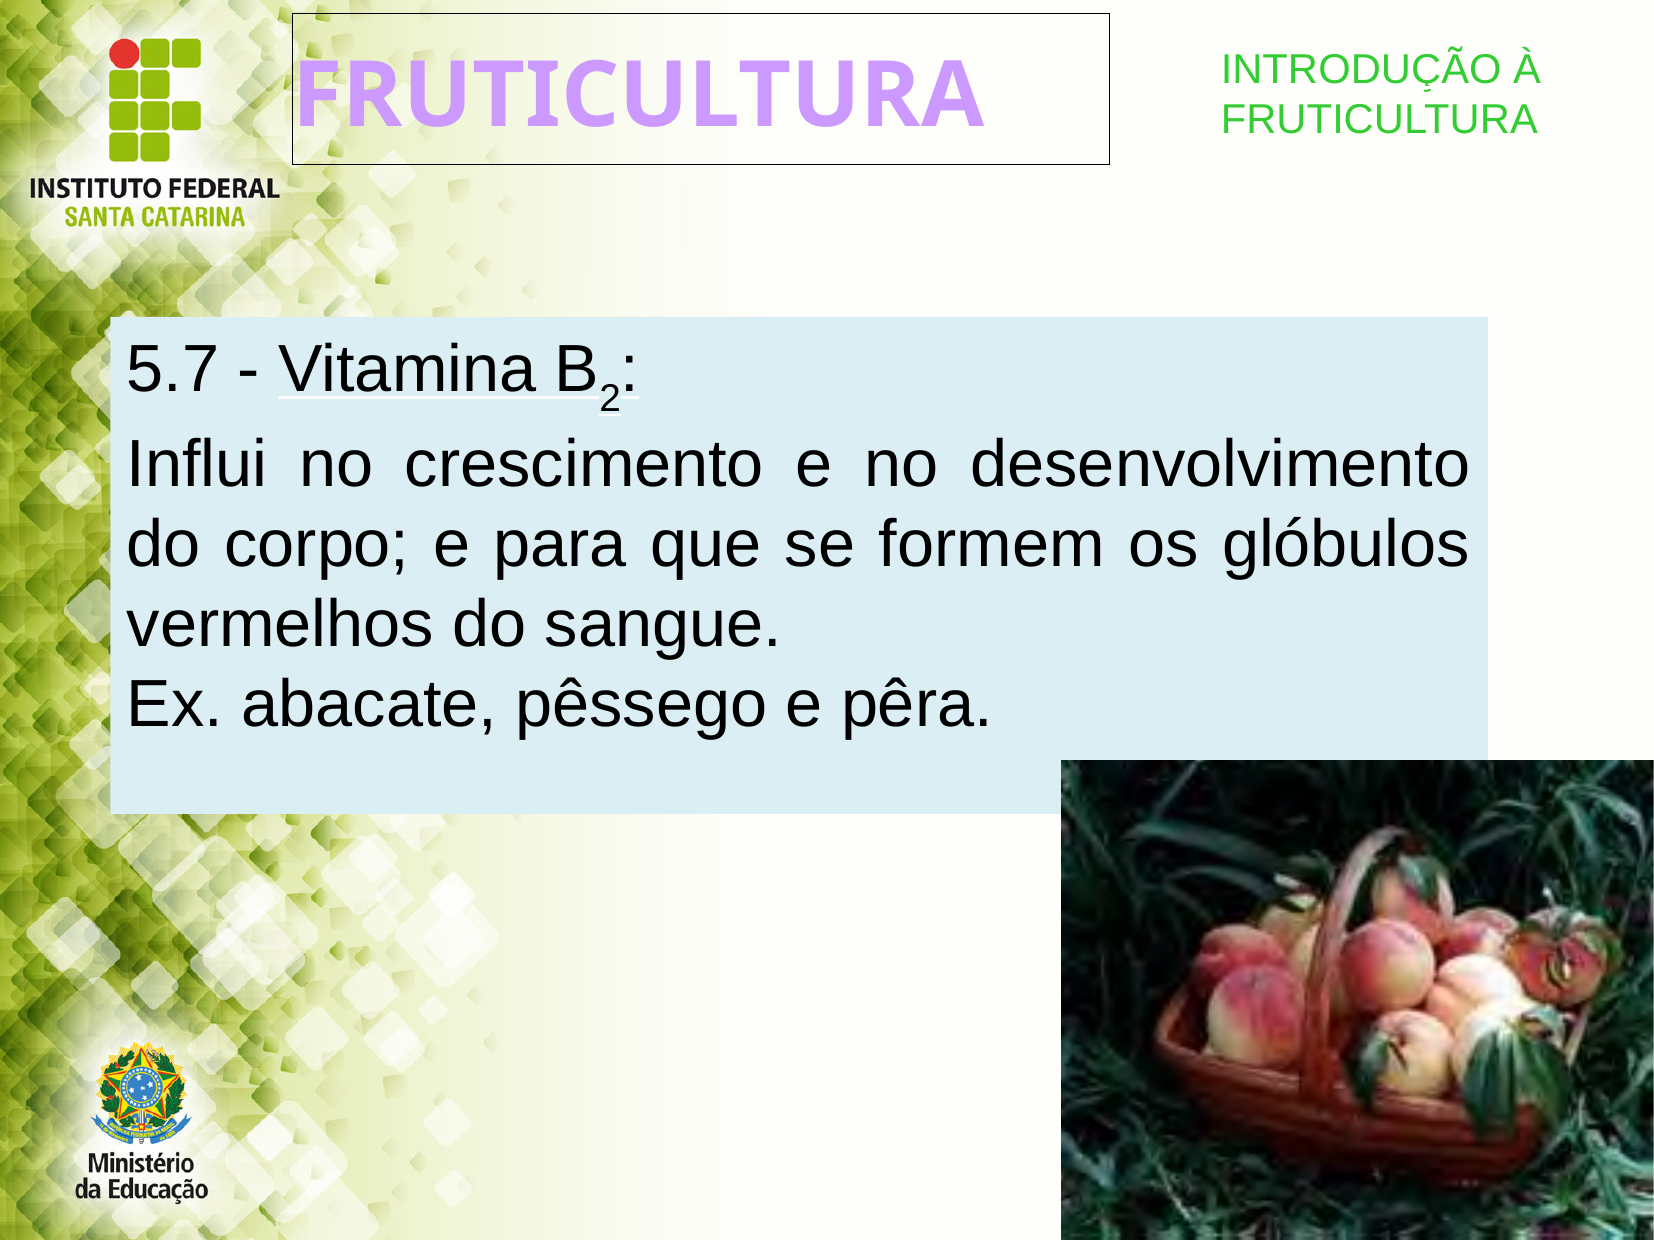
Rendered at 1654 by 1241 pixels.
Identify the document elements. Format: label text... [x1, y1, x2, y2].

text_box FRUTICULTURA [292, 13, 1110, 165]
text_box INTRODUÇÃO À FRUTICULTURA [1204, 34, 1601, 151]
picture [0, 0, 1654, 1240]
text_box 5.7 - Vitamina B2: Influi no crescimento e no desenvolvimento do corpo; e para que se formem os glóbulos vermelhos do sangue. Ex. abacate, pêssego e pêra. [110, 316, 1488, 814]
